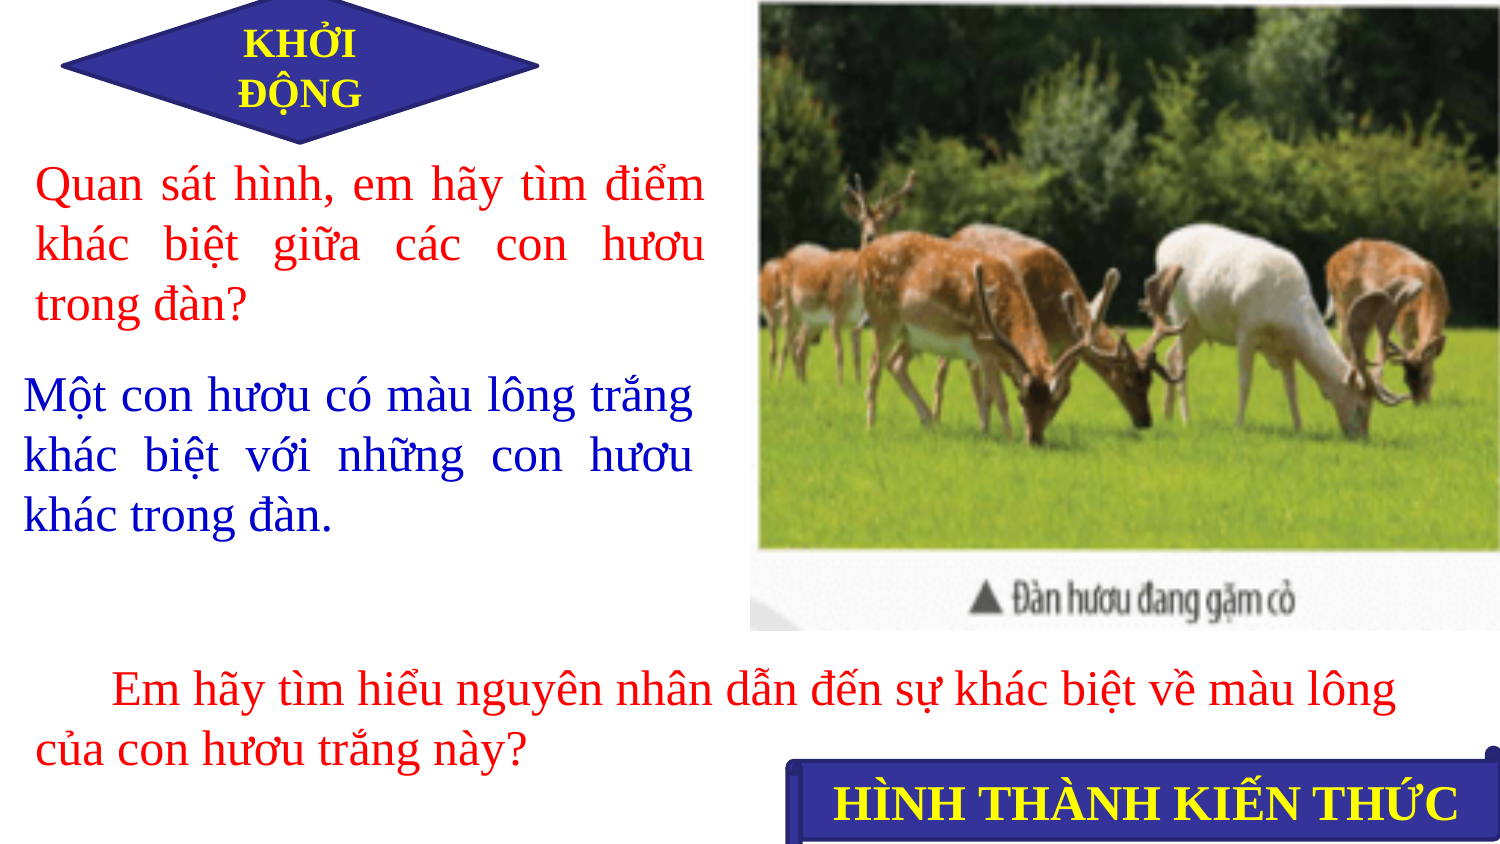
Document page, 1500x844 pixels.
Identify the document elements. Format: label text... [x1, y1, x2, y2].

text_box HÌNH THÀNH KIẾN THỨC [785, 745, 1500, 844]
text_box Một con hươu có màu lông trắng khác biệt với những con hươu khác trong đàn. [8, 354, 709, 549]
picture [749, 0, 1500, 631]
text_box Em hãy tìm hiểu nguyên nhân dẫn đến sự khác biệt về màu lông của con hươu trắng này? [20, 647, 1462, 783]
text_box KHỞI ĐỘNG [60, 0, 540, 145]
text_box Quan sát hình, em hãy tìm điểm khác biệt giữa các con hươu trong đàn? [20, 142, 721, 338]
